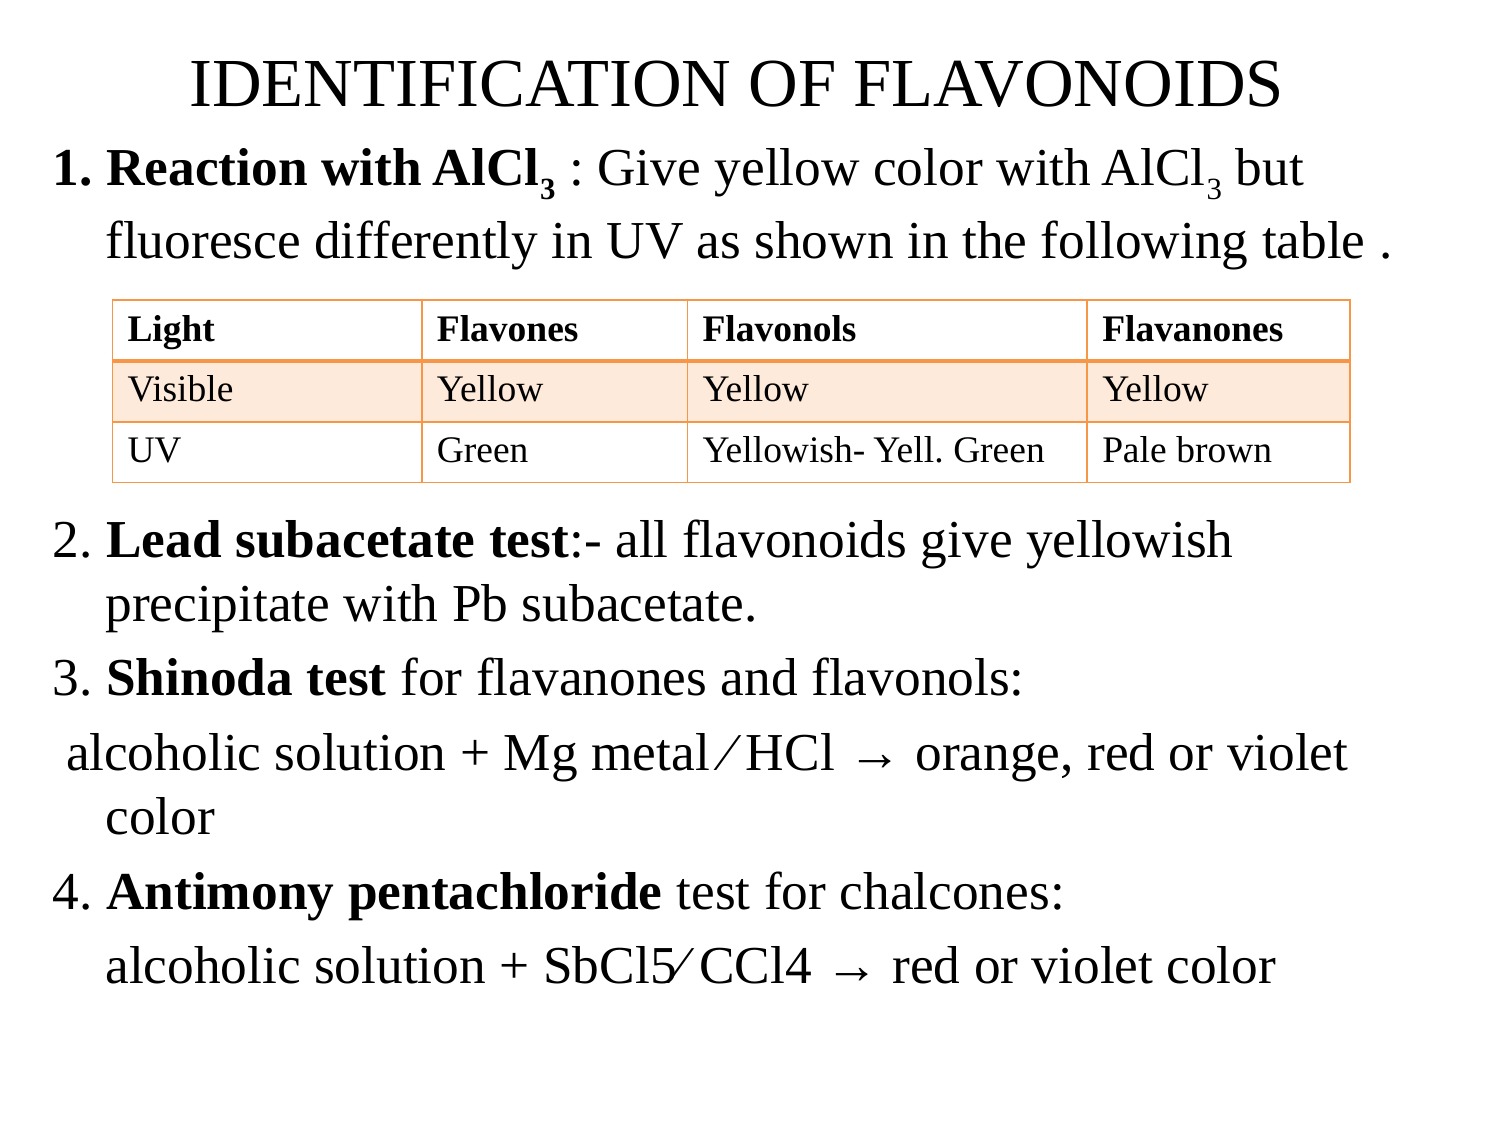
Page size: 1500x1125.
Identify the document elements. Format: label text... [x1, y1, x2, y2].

table_header Flavonols [688, 301, 1086, 359]
table_header Light [113, 301, 421, 359]
table_cell Yellow [423, 363, 687, 421]
table_header Flavones [423, 301, 687, 359]
table_cell Yellowish- Yell. Green [688, 423, 1086, 482]
table_cell Green [423, 423, 687, 482]
table_cell Pale brown [1088, 423, 1349, 482]
table_cell UV [113, 423, 421, 482]
title IDENTIFICATION OF FLAVONOIDS [62, 37, 1413, 121]
table_cell Yellow [688, 363, 1086, 421]
table_header Flavanones [1088, 301, 1349, 359]
table_cell Yellow [1088, 363, 1349, 421]
list 1. Reaction with AlCl3 : Give yellow color with AlCl3 but fluoresce differently in UV as shown in the following table . 2. Lead subacetate test:- all flavonoids give yellowish precipitate with Pb subacetate. 3. Shinoda test for flavanones and flavonols: alcoholic solution + Mg metal ⁄ HCl → orange, red or violet color 4. Antimony pentachloride test for chalcones: alcoholic solution + SbCl5⁄ CCl4 → red or violet color [37, 125, 1463, 1088]
table_cell Visible [113, 363, 421, 421]
